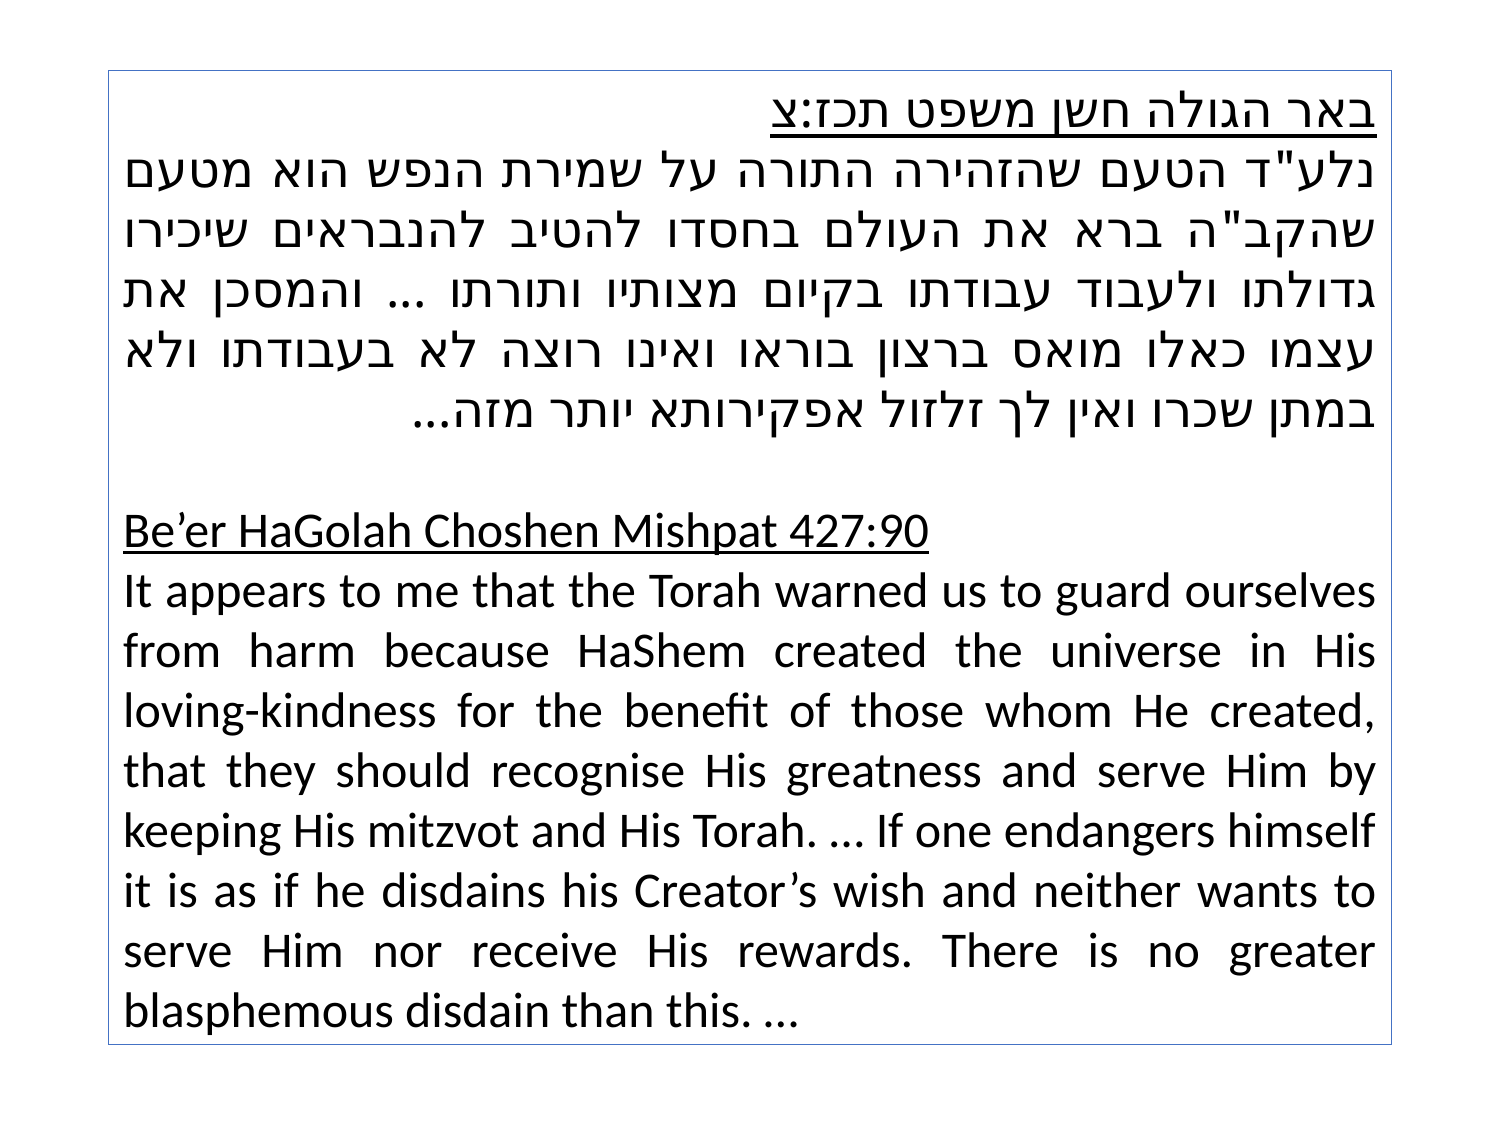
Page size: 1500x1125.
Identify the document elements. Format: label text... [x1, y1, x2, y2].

text_box באר הגולה חשן משפט תכז:צ נלע"ד הטעם שהזהירה התורה על שמירת הנפש הוא מטעם שהקב"ה ברא את העולם בחסדו להטיב להנבראים שיכירו גדולתו ולעבוד עבודתו בקיום מצותיו ותורתו ... והמסכן את עצמו כאלו מואס ברצון בוראו ואינו רוצה לא בעבודתו ולא במתן שכרו ואין לך זלזול אפקירותא יותר מזה... Be’er HaGolah Choshen Mishpat 427:90 It appears to me that the Torah warned us to guard ourselves from harm because HaShem created the universe in His loving-kindness for the benefit of those whom He created, that they should recognise His greatness and serve Him by keeping His mitzvot and His Torah. … If one endangers himself it is as if he disdains his Creator’s wish and neither wants to serve Him nor receive His rewards. There is no greater blasphemous disdain than this. … [108, 70, 1392, 1045]
